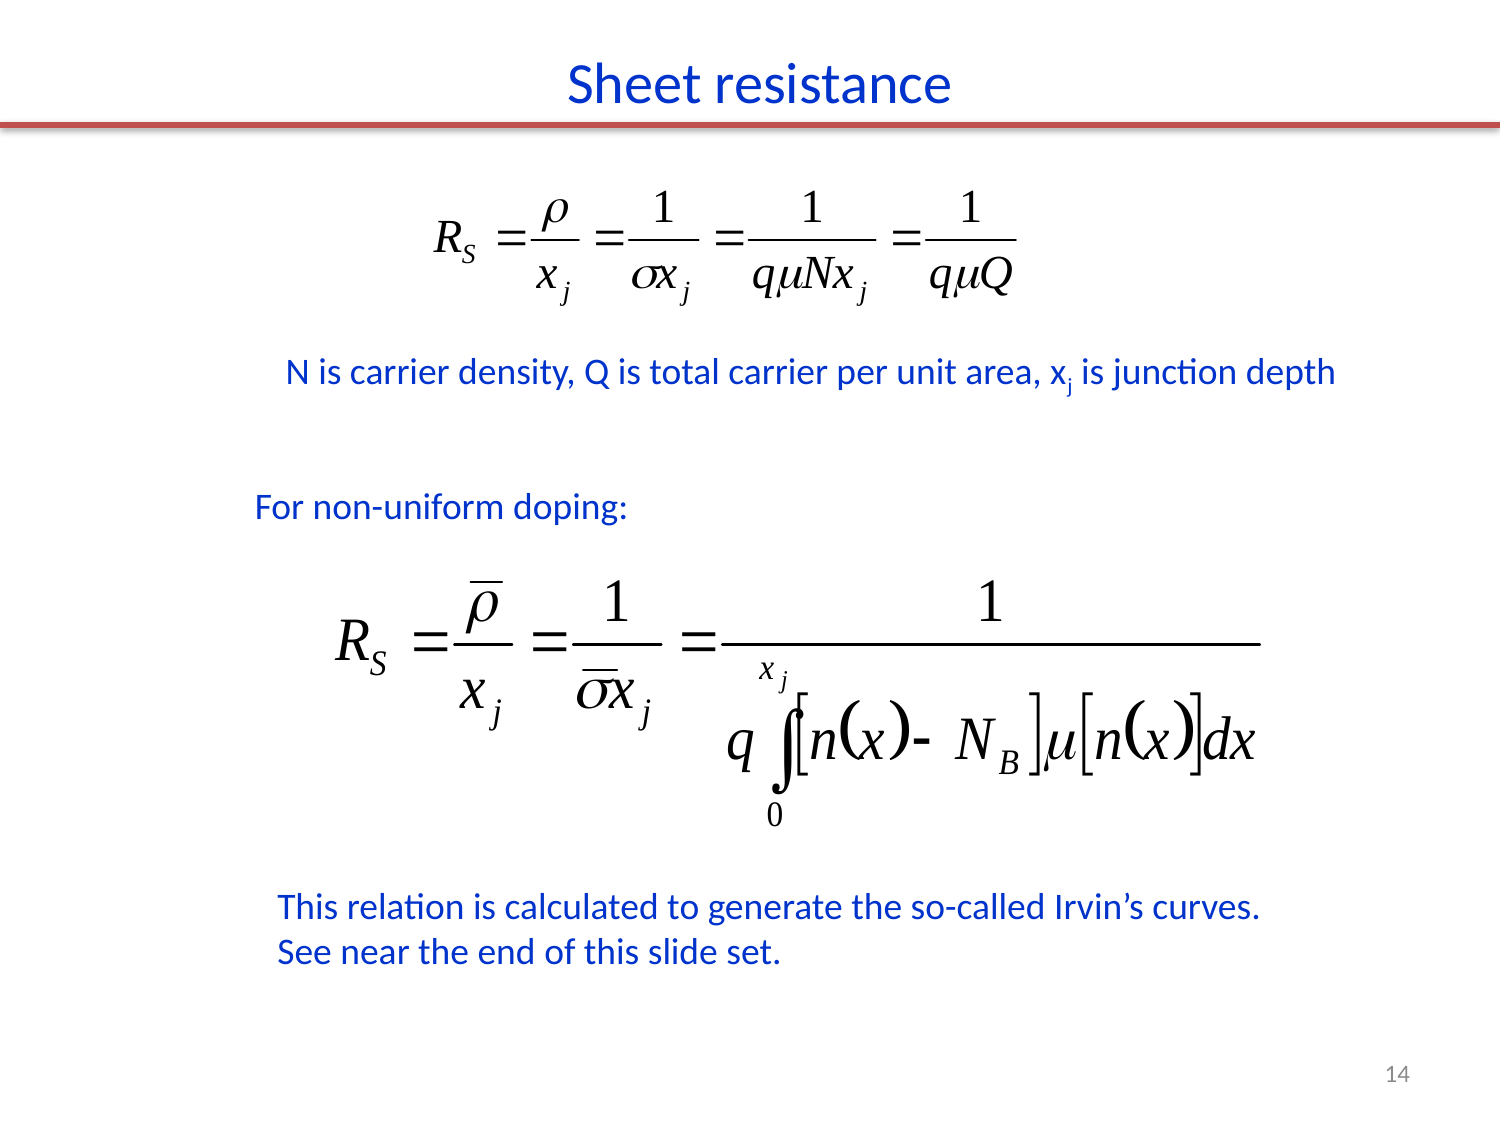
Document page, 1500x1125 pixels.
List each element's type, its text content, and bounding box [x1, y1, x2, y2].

text_box N is carrier density, Q is total carrier per unit area, xj is junction depth [270, 339, 1352, 406]
text_box Sheet resistance [552, 37, 968, 123]
text_box For non-uniform doping: [240, 474, 644, 535]
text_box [324, 562, 1270, 840]
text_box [424, 176, 1026, 316]
text_box This relation is calculated to generate the so-called Irvin’s curves. See near the end of this slide set. [262, 874, 1279, 980]
slide_number 14 [1074, 1042, 1425, 1103]
